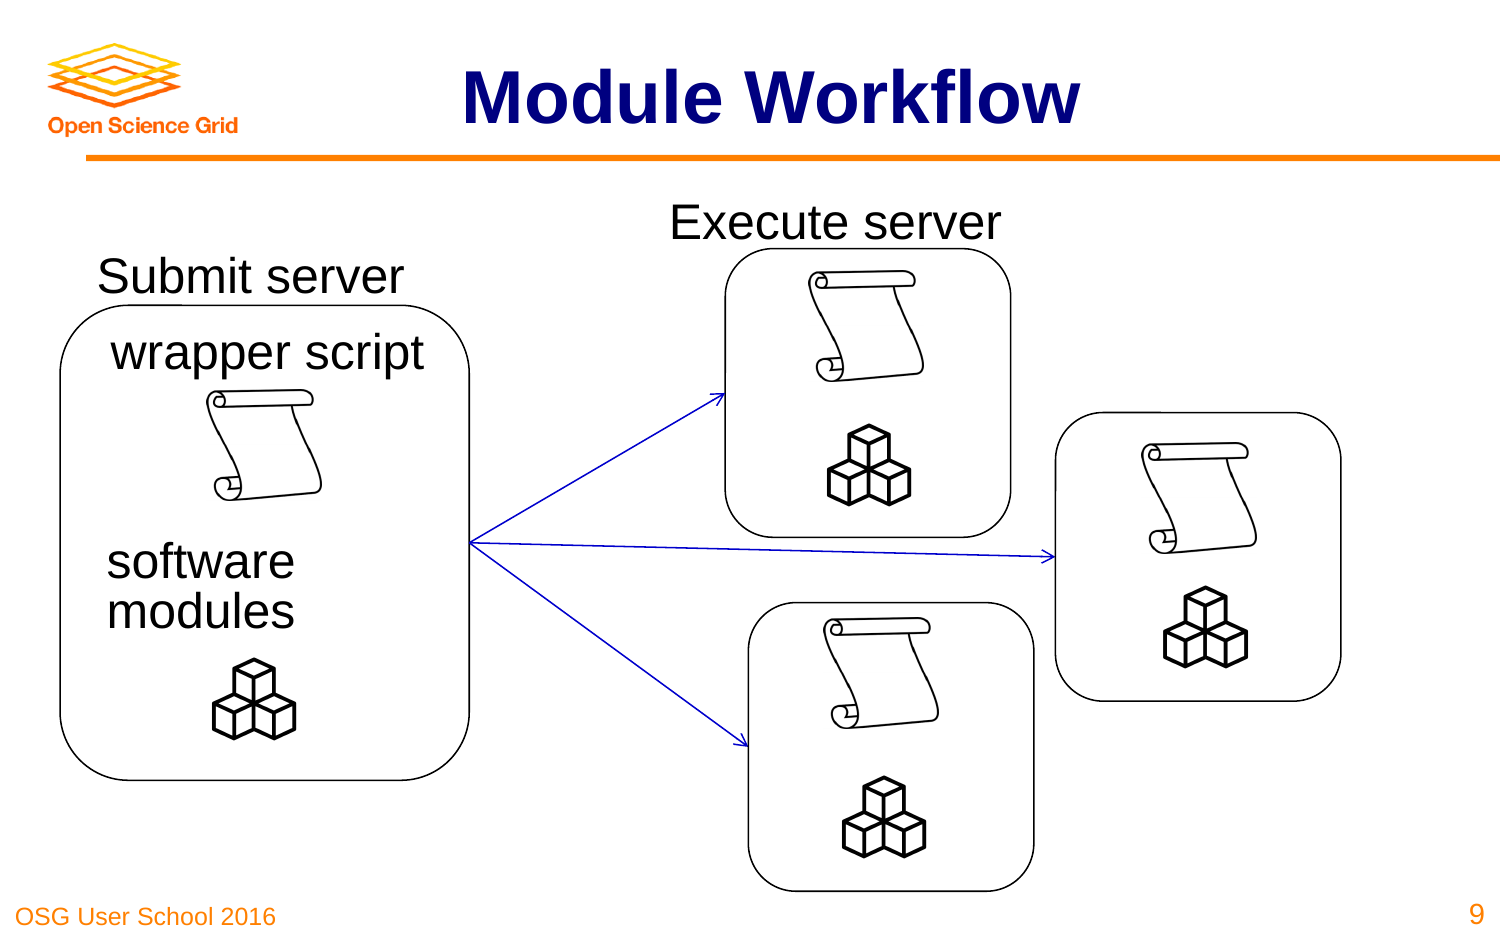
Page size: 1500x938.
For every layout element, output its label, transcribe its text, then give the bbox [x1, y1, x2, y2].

picture [205, 389, 322, 501]
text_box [749, 542, 1056, 558]
picture [812, 415, 927, 512]
text_box [60, 313, 470, 781]
picture [196, 650, 311, 746]
picture [28, 24, 201, 151]
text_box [468, 542, 749, 748]
title Module Workflow [201, 15, 1342, 172]
text_box [725, 257, 1011, 538]
text_box [1055, 412, 1341, 702]
text_box Submit server [81, 236, 421, 311]
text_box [468, 392, 726, 541]
picture [808, 270, 924, 382]
text_box software modules [91, 531, 463, 647]
text_box Execute server [654, 181, 1018, 257]
picture [1141, 441, 1257, 554]
picture [823, 617, 939, 729]
slide_number 9 [1430, 874, 1500, 938]
picture [1148, 578, 1263, 674]
picture [826, 768, 941, 865]
text_box wrapper script [95, 311, 440, 387]
text_box [748, 602, 1034, 892]
